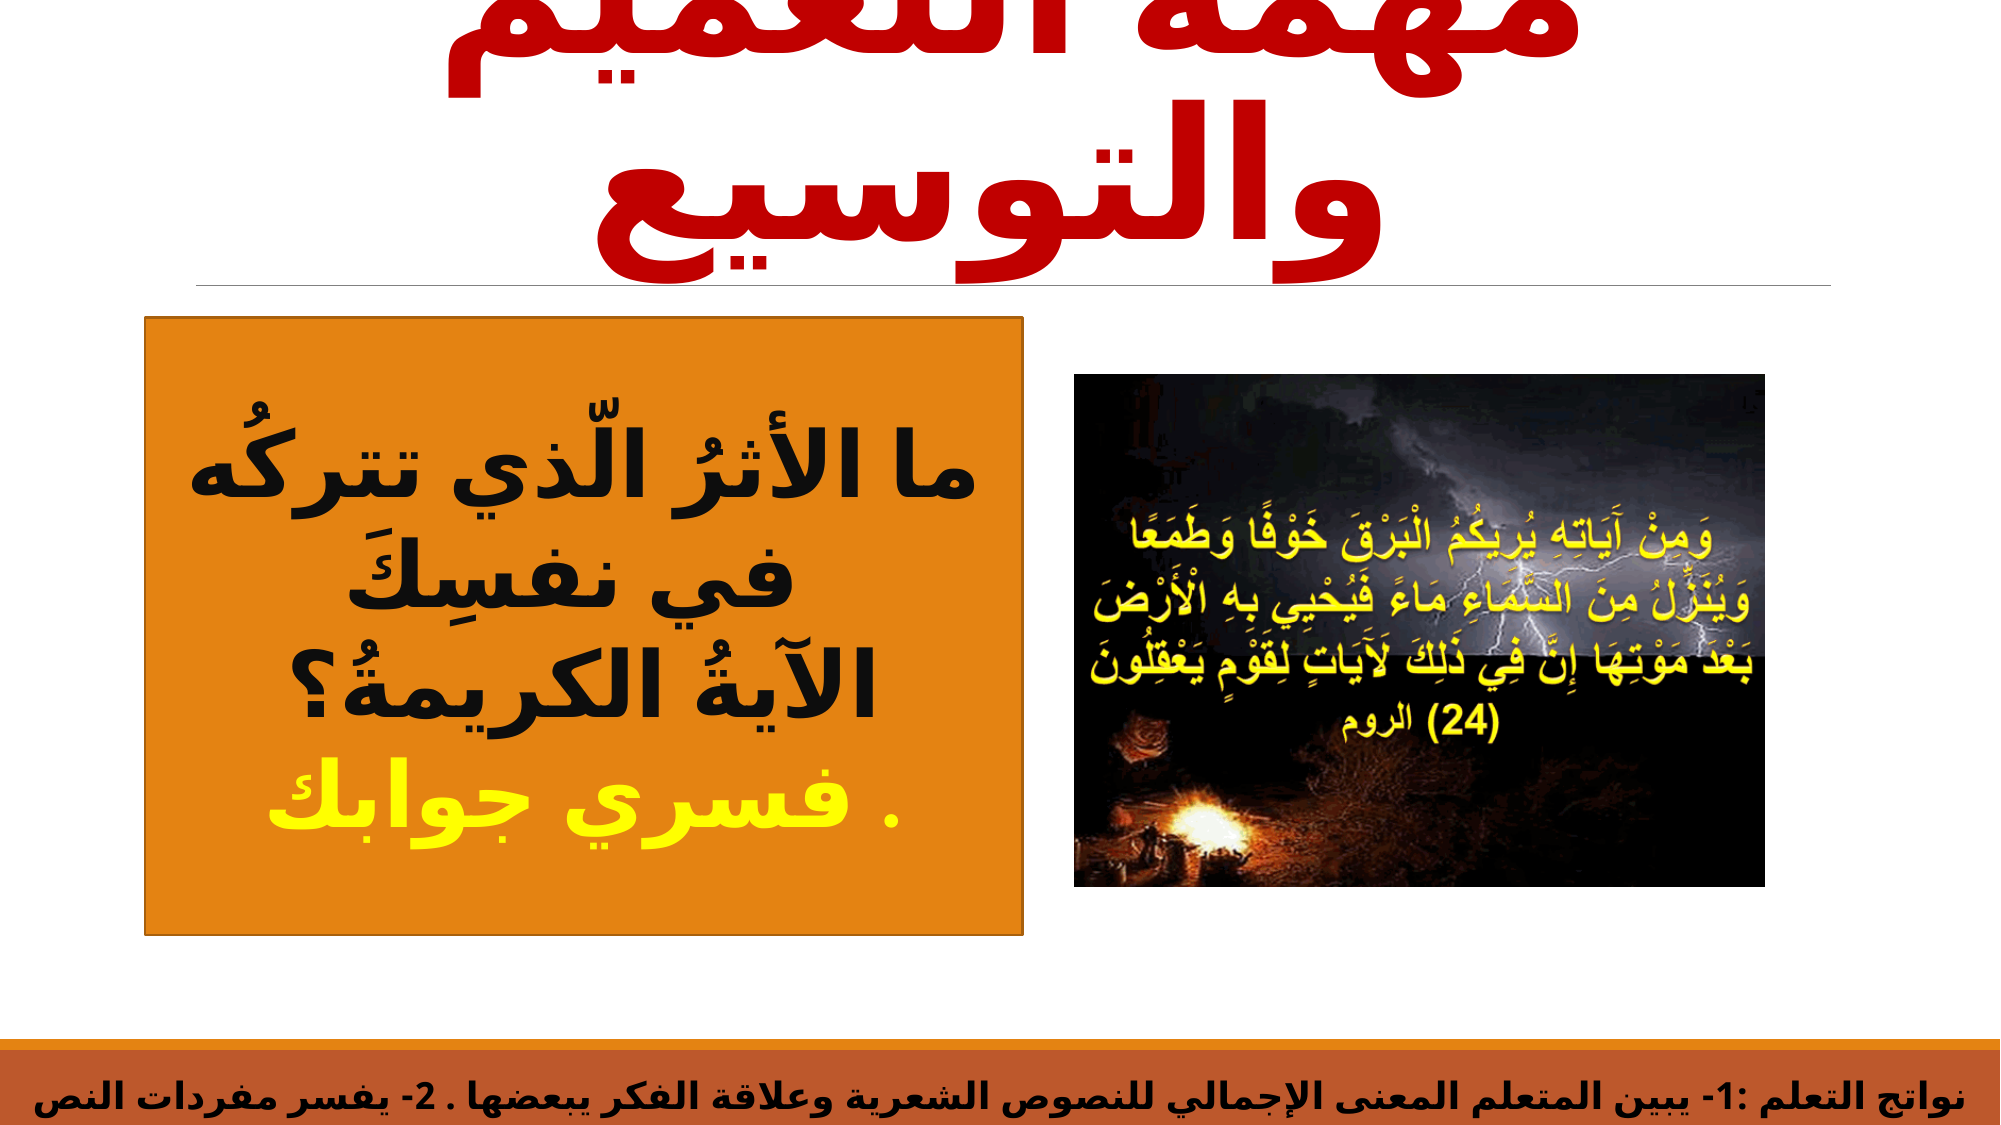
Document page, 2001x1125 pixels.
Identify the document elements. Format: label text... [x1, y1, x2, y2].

text_box ما الأثرُ الّذي تتركُه في نفسِكَ الآيةُ الكريمةُ؟ فسري جوابك . [144, 316, 1024, 936]
title مهمة التعميم والتوسيع [90, 95, 1940, 285]
list [180, 302, 1830, 963]
text_box نواتج التعلم :1- يبين المتعلم المعنى الإجمالي للنصوص الشعرية وعلاقة الفكر يبعضها . 2- يفسر مفردات النص من خلال السياق والقرائن . [0, 1064, 2000, 1125]
picture [1074, 374, 1765, 887]
